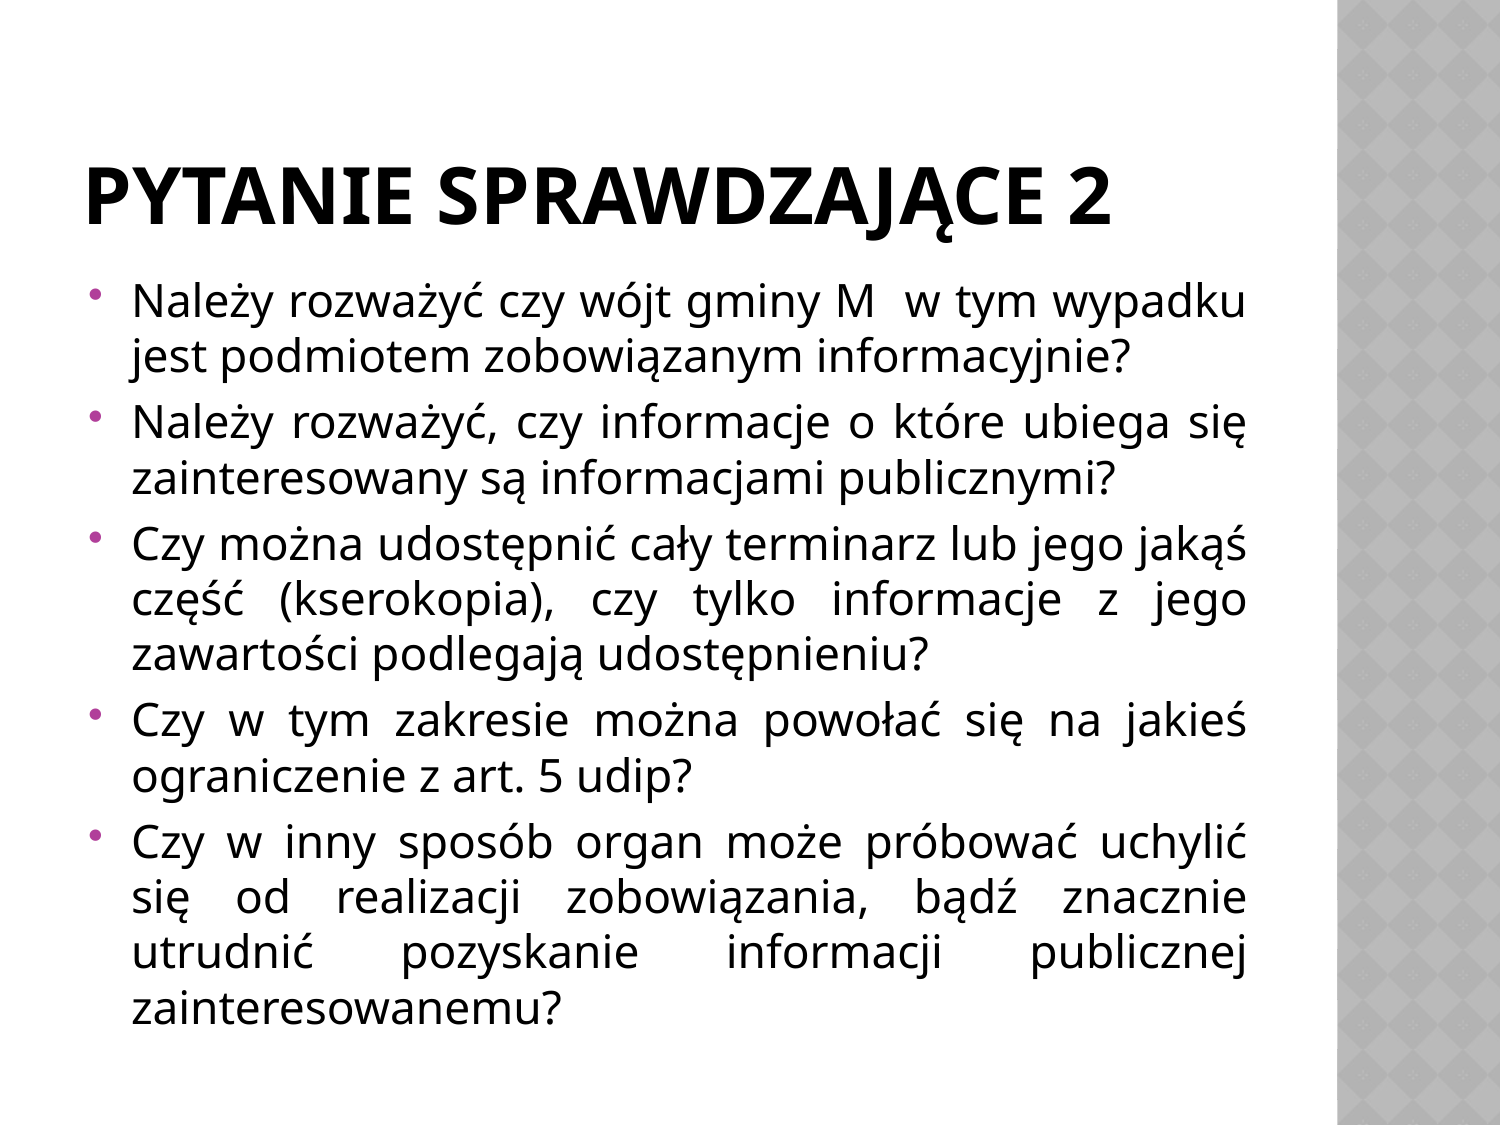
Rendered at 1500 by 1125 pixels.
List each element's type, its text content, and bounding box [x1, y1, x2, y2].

list Należy rozważyć czy wójt gminy M w tym wypadku jest podmiotem zobowiązanym informacyjnie? Należy rozważyć, czy informacje o które ubiega się zainteresowany są informacjami publicznymi? Czy można udostępnić cały terminarz lub jego jakąś część (kserokopia), czy tylko informacje z jego zawartości podlegają udostępnieniu? Czy w tym zakresie można powołać się na jakieś ograniczenie z art. 5 udip? Czy w inny sposób organ może próbować uchylić się od realizacji zobowiązania, bądź znacznie utrudnić pozyskanie informacji publicznej zainteresowanemu? [75, 264, 1263, 1059]
title Pytanie sprawdzające 2 [75, 52, 1263, 240]
